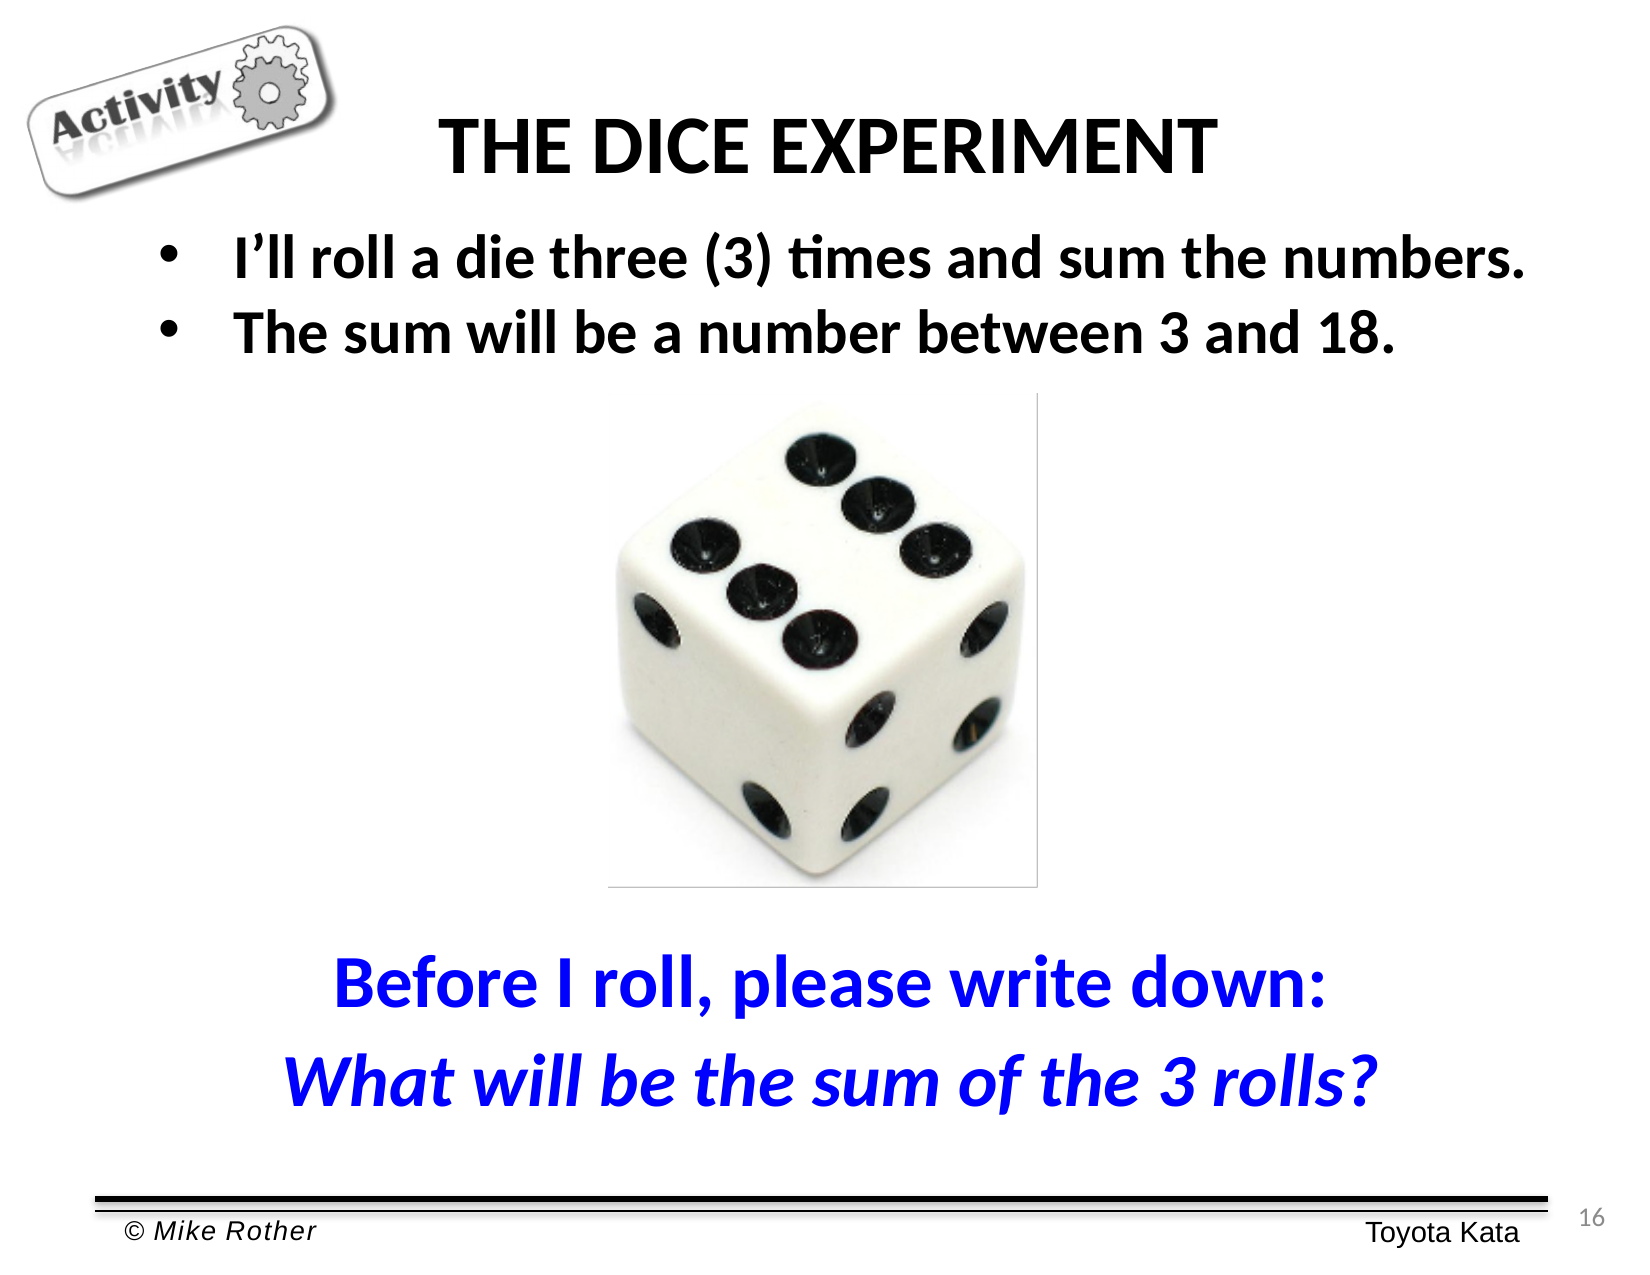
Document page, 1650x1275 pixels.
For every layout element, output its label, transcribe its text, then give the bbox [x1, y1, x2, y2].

text_box I’ll roll a die three (3) times and sum the numbers. The sum will be a number between 3 and 18. [143, 208, 1566, 374]
picture [29, 57, 338, 171]
text_box Before I roll, please write down: What will be the sum of the 3 rolls? [220, 916, 1443, 1130]
text_box THE DICE EXPERIMENT [90, 93, 1567, 199]
slide_number 16 [1237, 1181, 1623, 1250]
picture [608, 393, 1040, 890]
